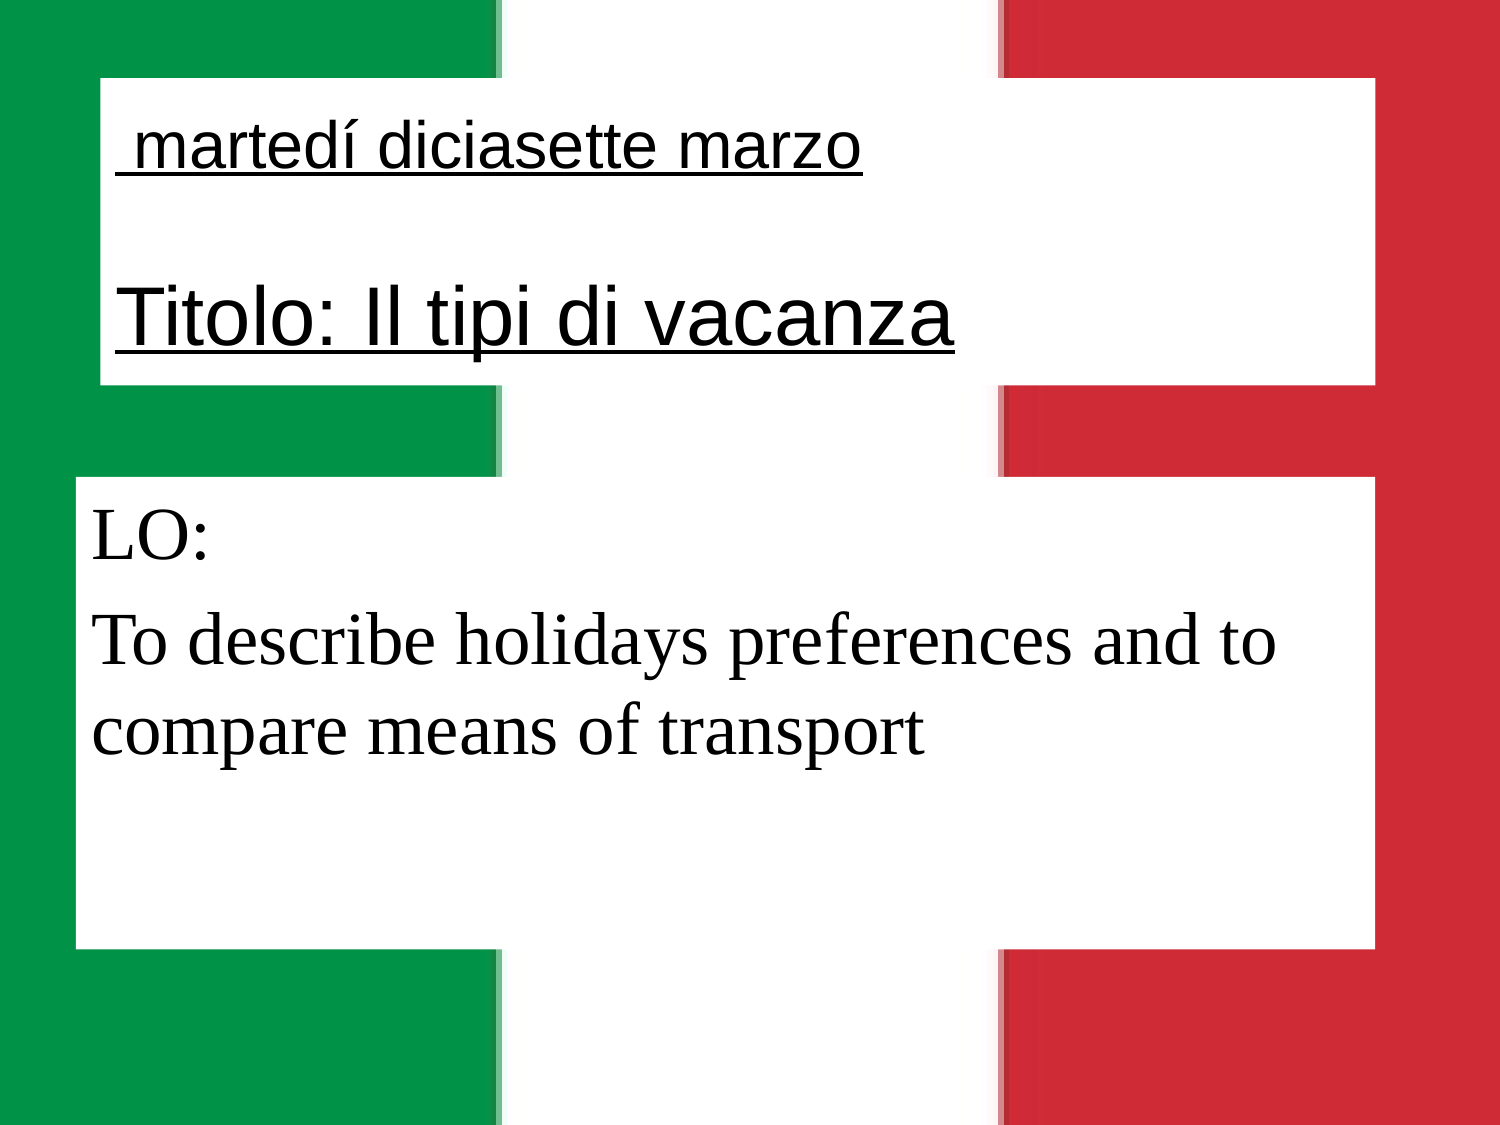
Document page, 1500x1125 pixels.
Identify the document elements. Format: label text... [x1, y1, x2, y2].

subtitle LO: To describe holidays preferences and to compare means of transport [75, 476, 1376, 950]
title martedí diciasette marzo Titolo: Il tipi di vacanza [100, 77, 1376, 386]
picture [0, 0, 1500, 1125]
